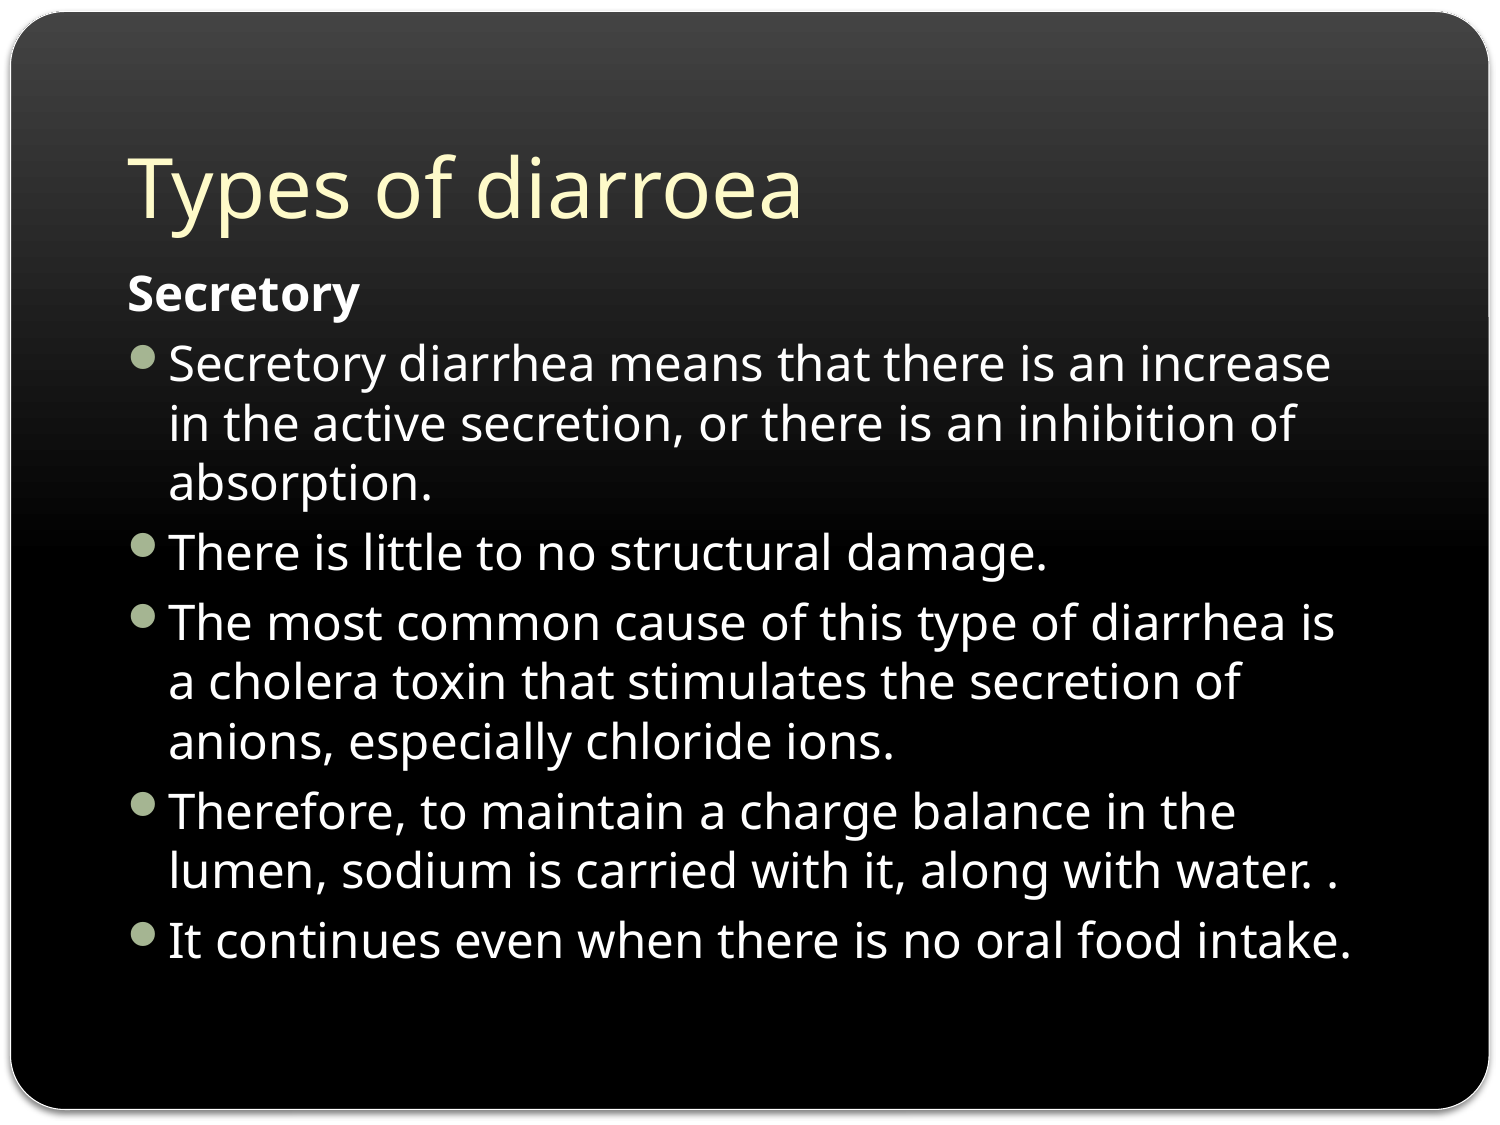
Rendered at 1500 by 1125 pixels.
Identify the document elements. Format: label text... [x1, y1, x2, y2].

list Secretory Secretory diarrhea means that there is an increase in the active secretion, or there is an inhibition of absorption. There is little to no structural damage. The most common cause of this type of diarrhea is a cholera toxin that stimulates the secretion of anions, especially chloride ions. Therefore, to maintain a charge balance in the lumen, sodium is carried with it, along with water. . It continues even when there is no oral food intake. [112, 254, 1388, 1005]
title Types of diarroea [112, 62, 1388, 250]
